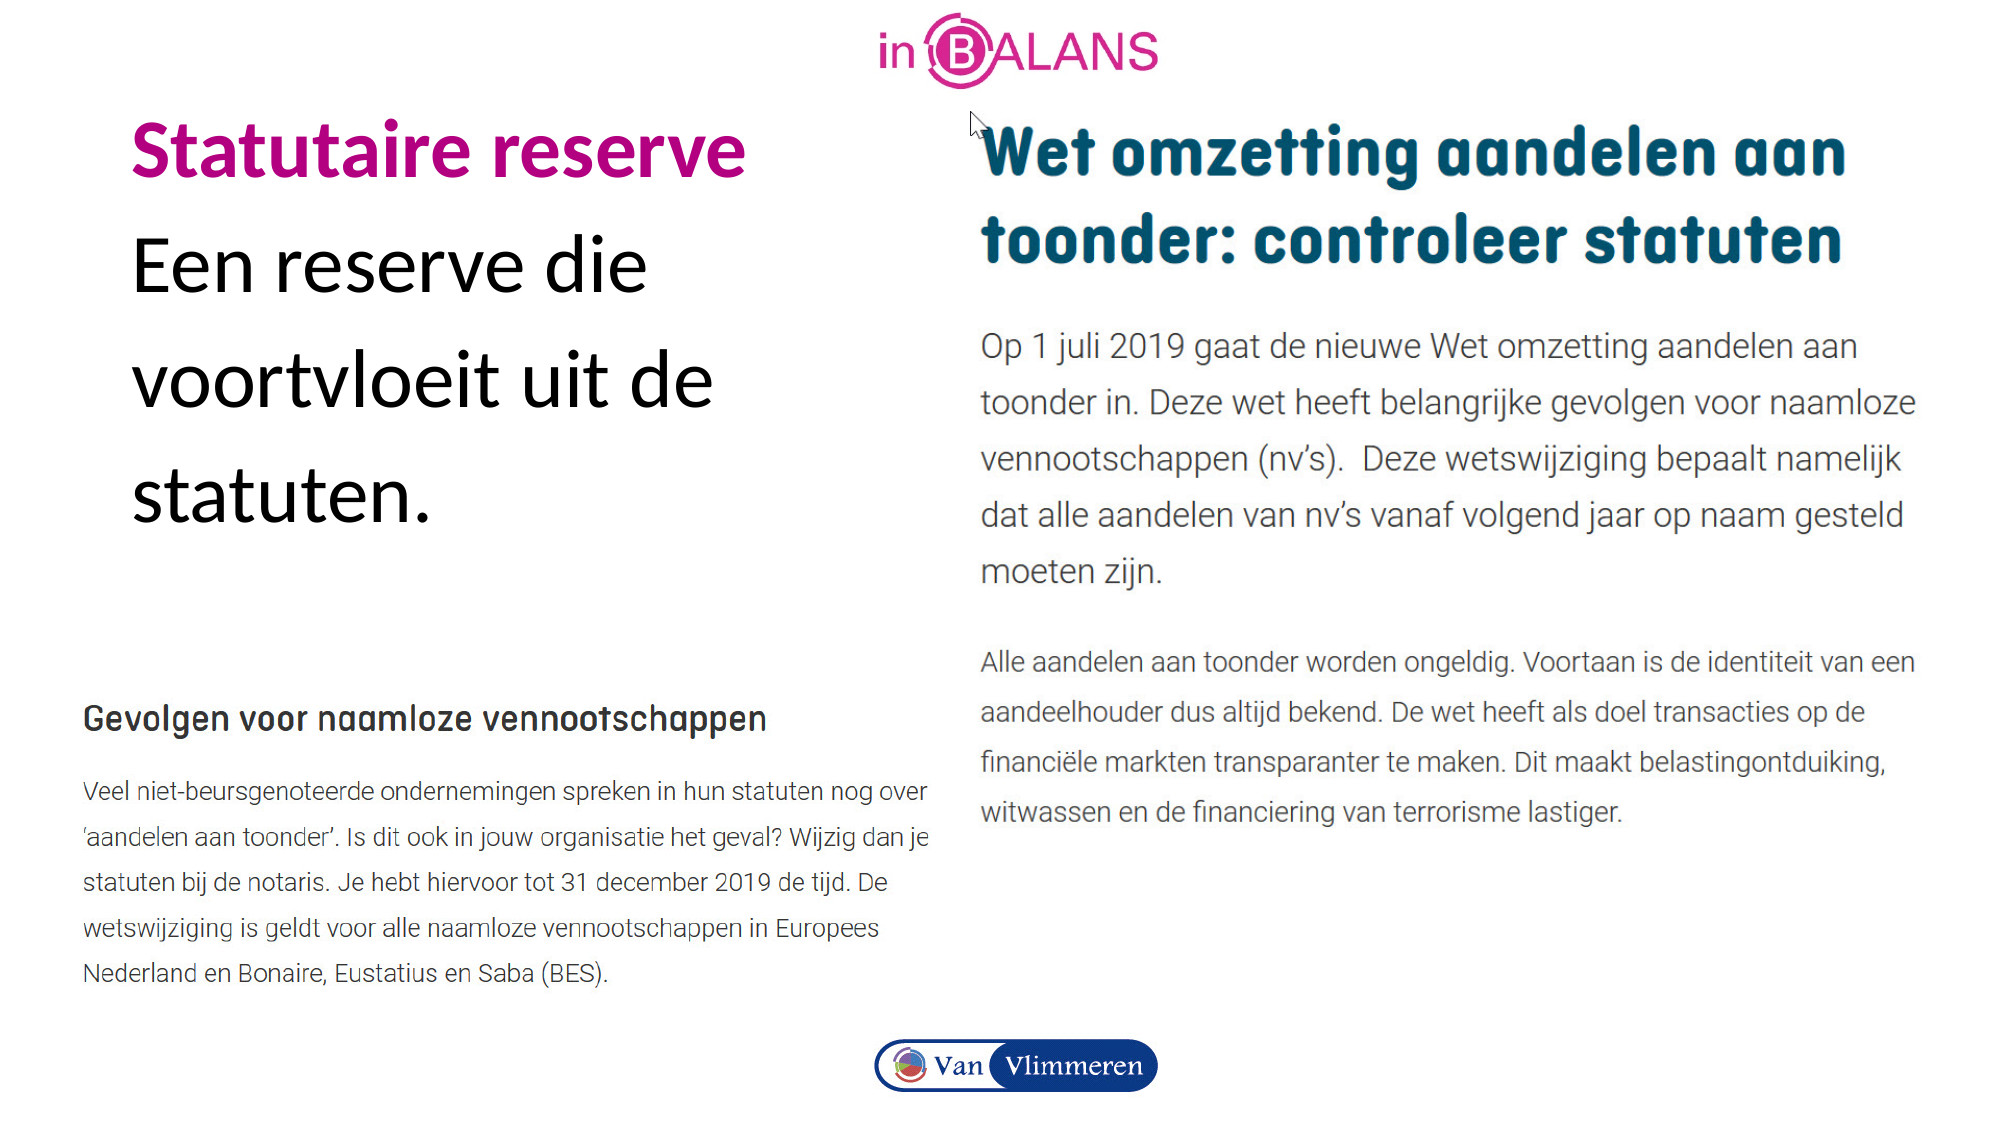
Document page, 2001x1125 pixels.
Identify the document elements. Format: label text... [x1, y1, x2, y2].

picture [970, 111, 1933, 851]
text_box Statutaire reserve Een reserve die voortvloeit uit de statuten. [116, 72, 911, 547]
picture [66, 690, 946, 996]
picture [860, 0, 1168, 98]
picture [866, 1025, 1163, 1103]
